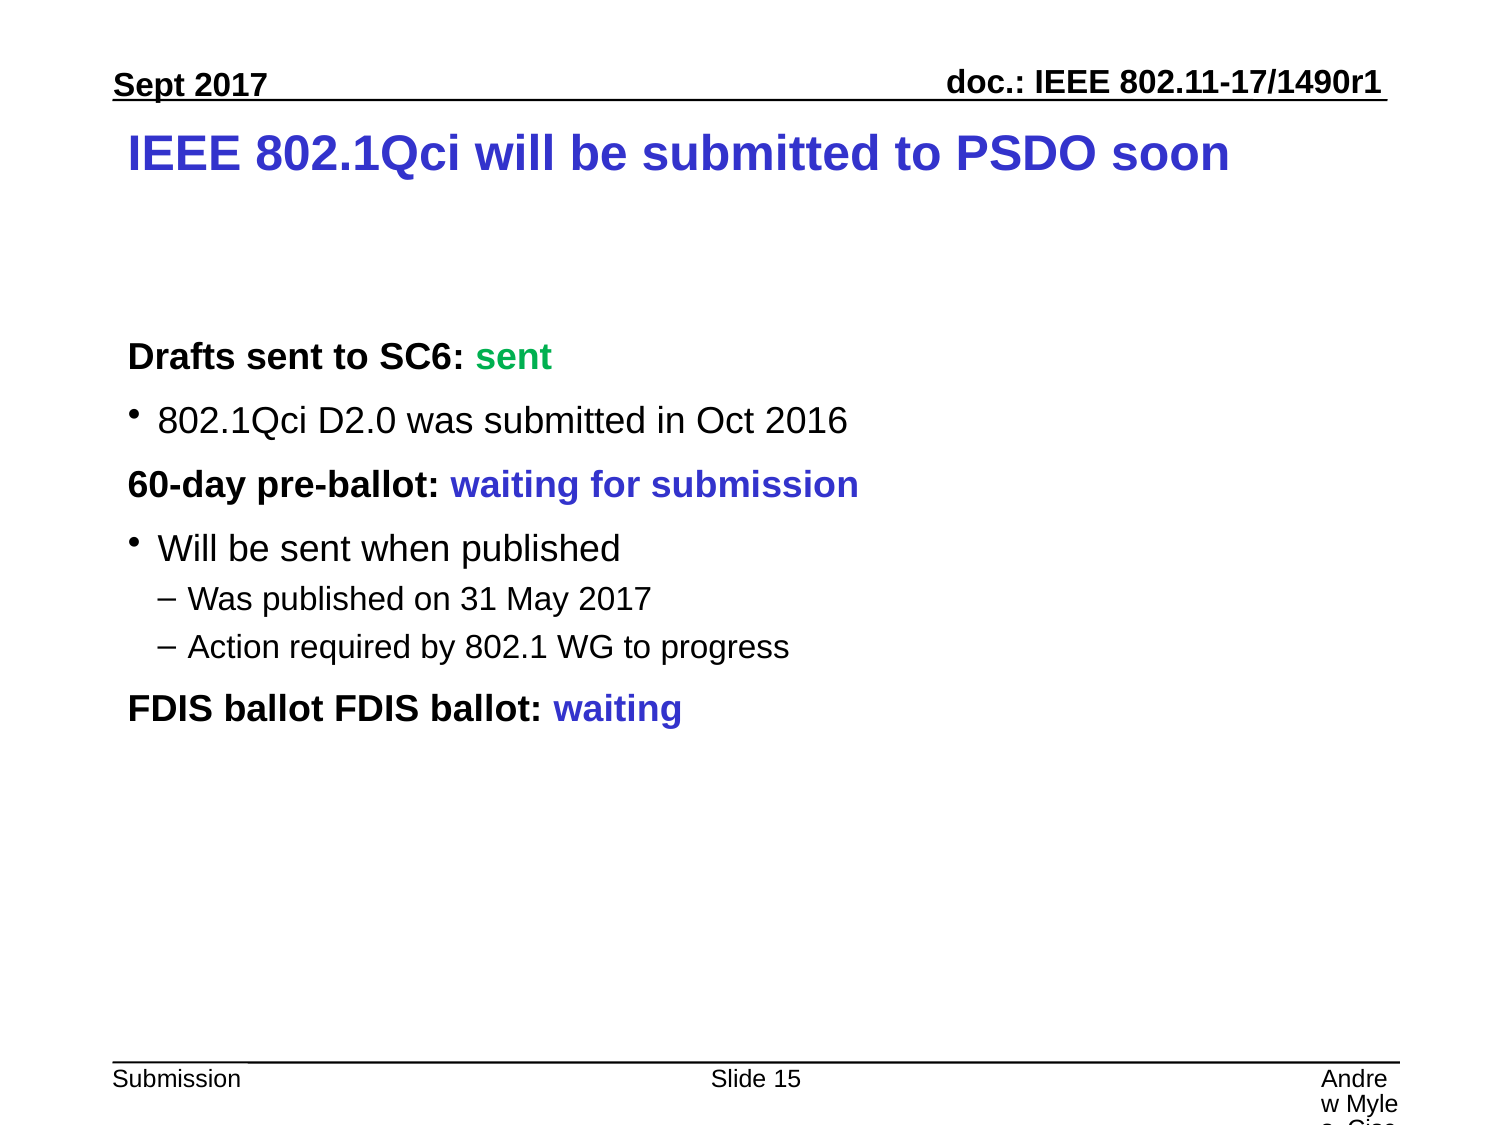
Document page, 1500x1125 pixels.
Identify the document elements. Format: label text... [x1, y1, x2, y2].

slide_number Slide 15 [709, 1061, 803, 1093]
title IEEE 802.1Qci will be submitted to PSDO soon [112, 112, 1388, 288]
list Drafts sent to SC6: sent 802.1Qci D2.0 was submitted in Oct 2016 60-day pre-ballot: waiting for submission Will be sent when published Was published on 31 May 2017 Action required by 802.1 WG to progress FDIS ballot FDIS ballot: waiting [112, 324, 1388, 1000]
footer Andrew Myles, Cisco [1320, 1061, 1402, 1093]
